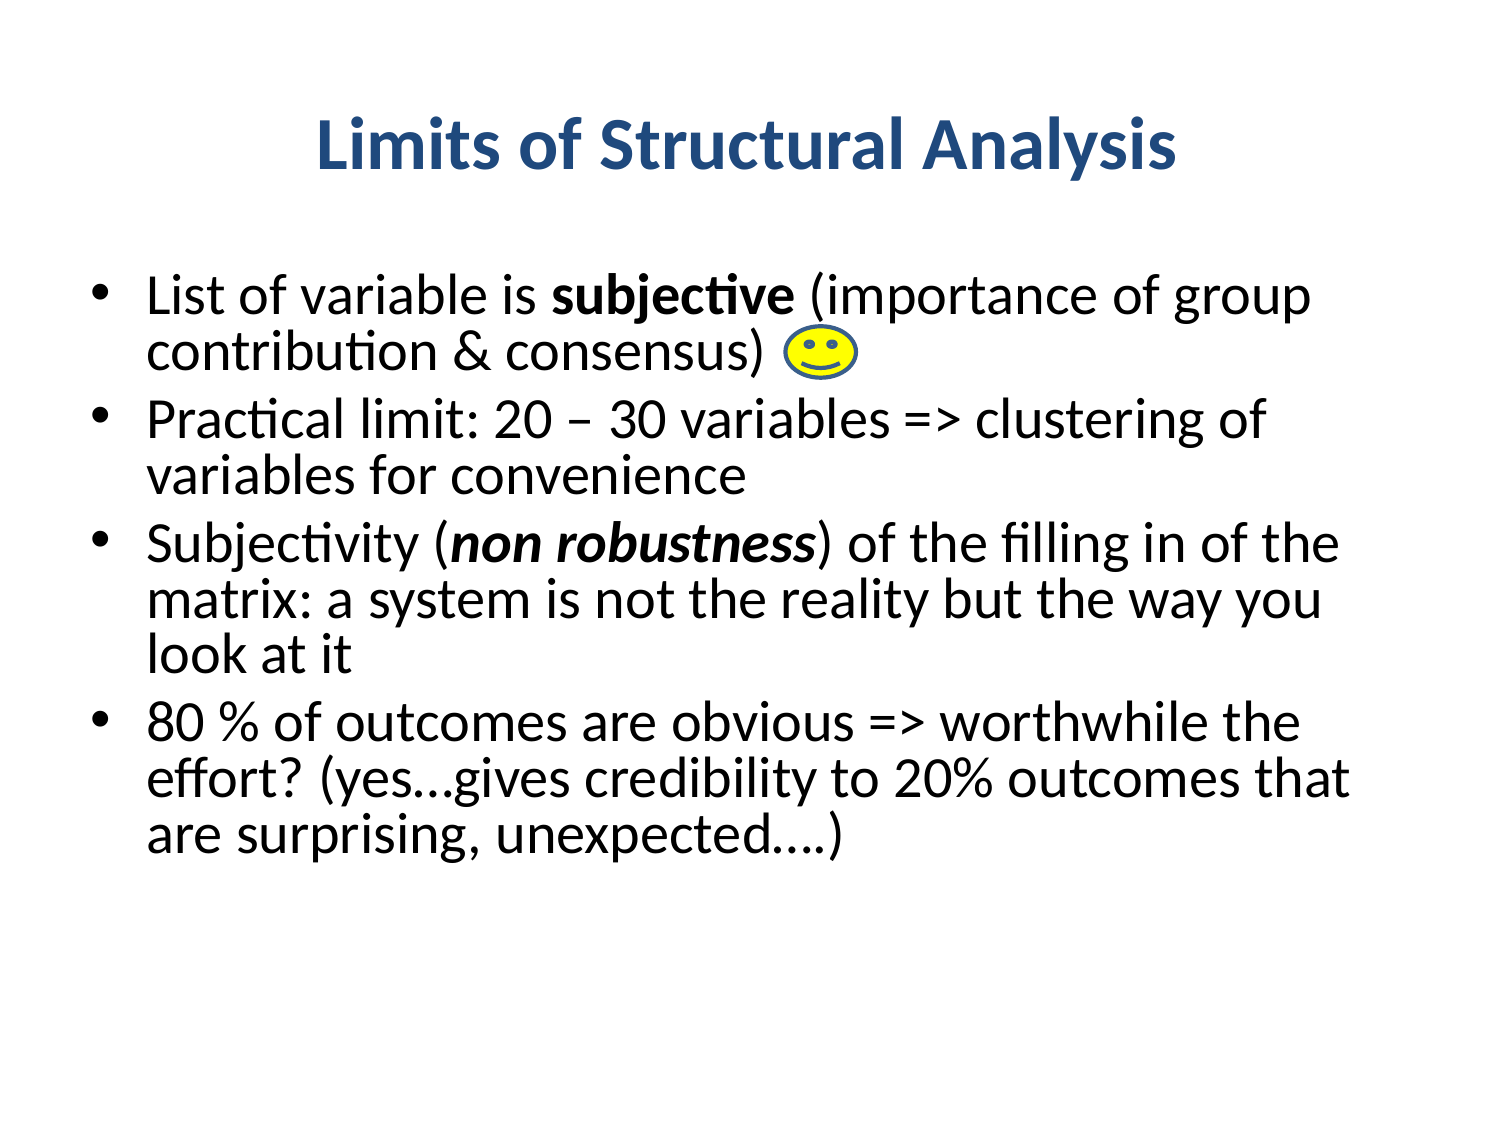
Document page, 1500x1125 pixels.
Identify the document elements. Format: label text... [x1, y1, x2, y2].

list List of variable is subjective (importance of group contribution & consensus) Practical limit: 20 – 30 variables => clustering of variables for convenience Subjectivity (non robustness) of the filling in of the matrix: a system is not the reality but the way you look at it 80 % of outcomes are obvious => worthwhile the effort? (yes…gives credibility to 20% outcomes that are surprising, unexpected….) [75, 262, 1425, 1005]
text_box [783, 324, 859, 380]
title Limits of Structural Analysis [70, 46, 1425, 233]
